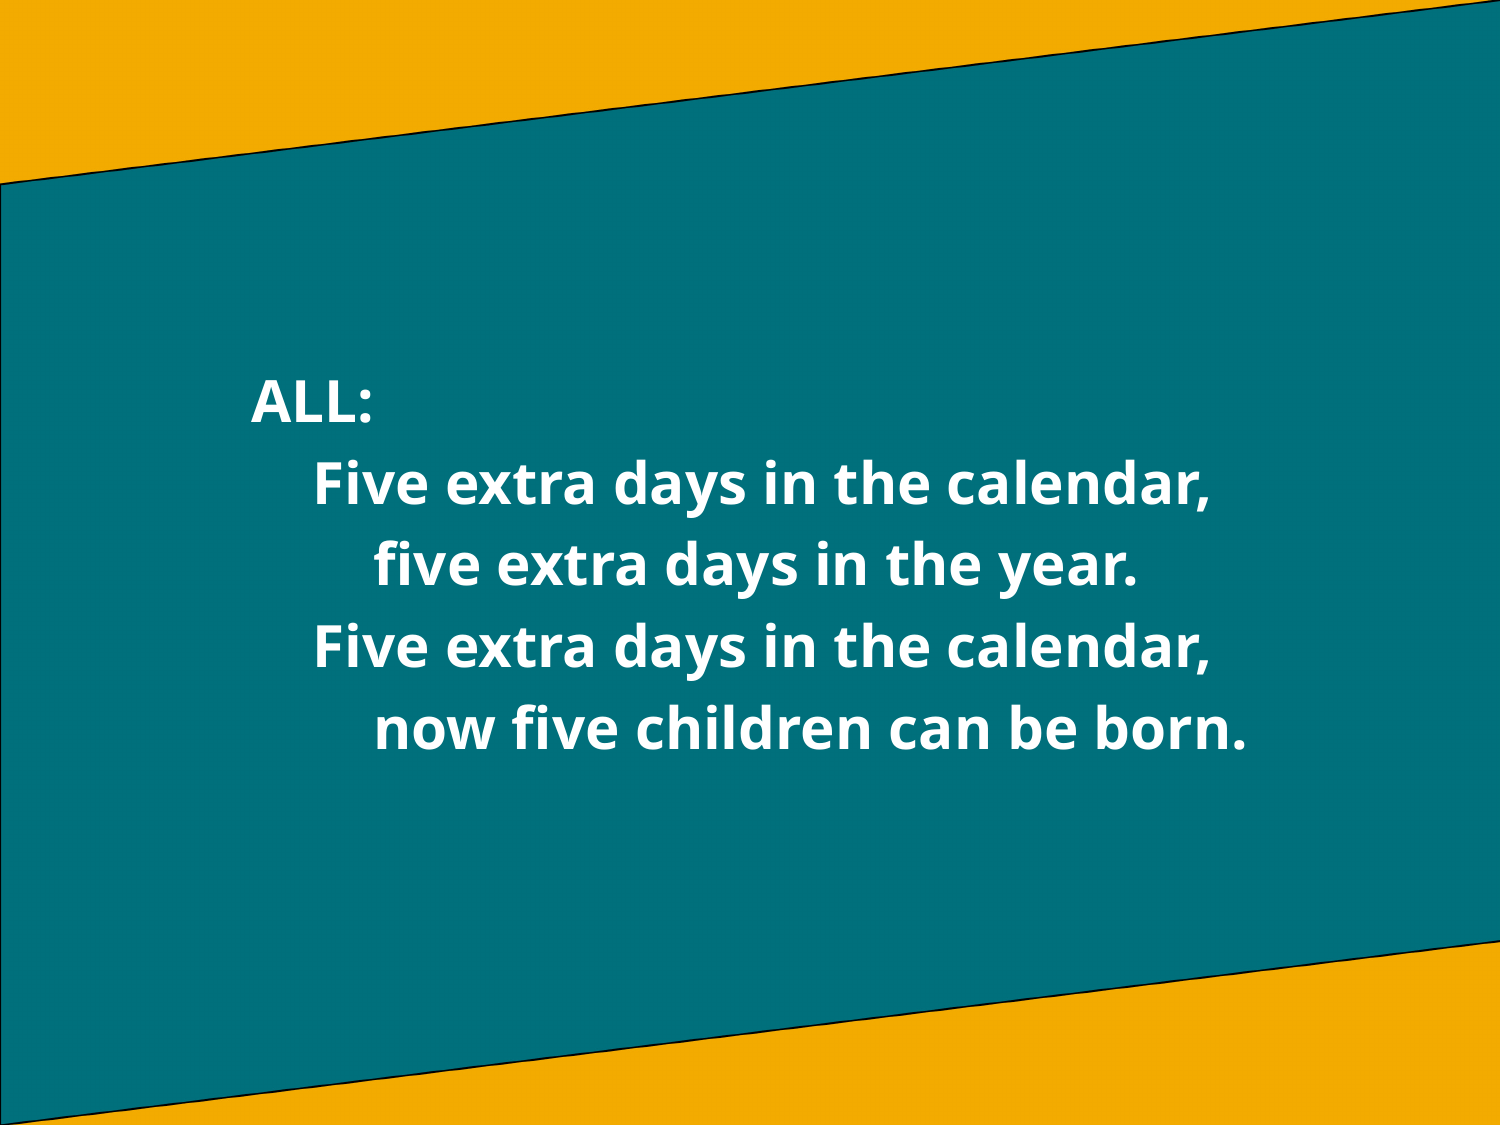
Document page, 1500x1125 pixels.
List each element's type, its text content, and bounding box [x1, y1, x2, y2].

list ALL: Five extra days in the calendar, five extra days in the year. Five extra days in the calendar, now five children can be born. [112, 236, 1388, 889]
picture [0, 0, 1500, 1125]
